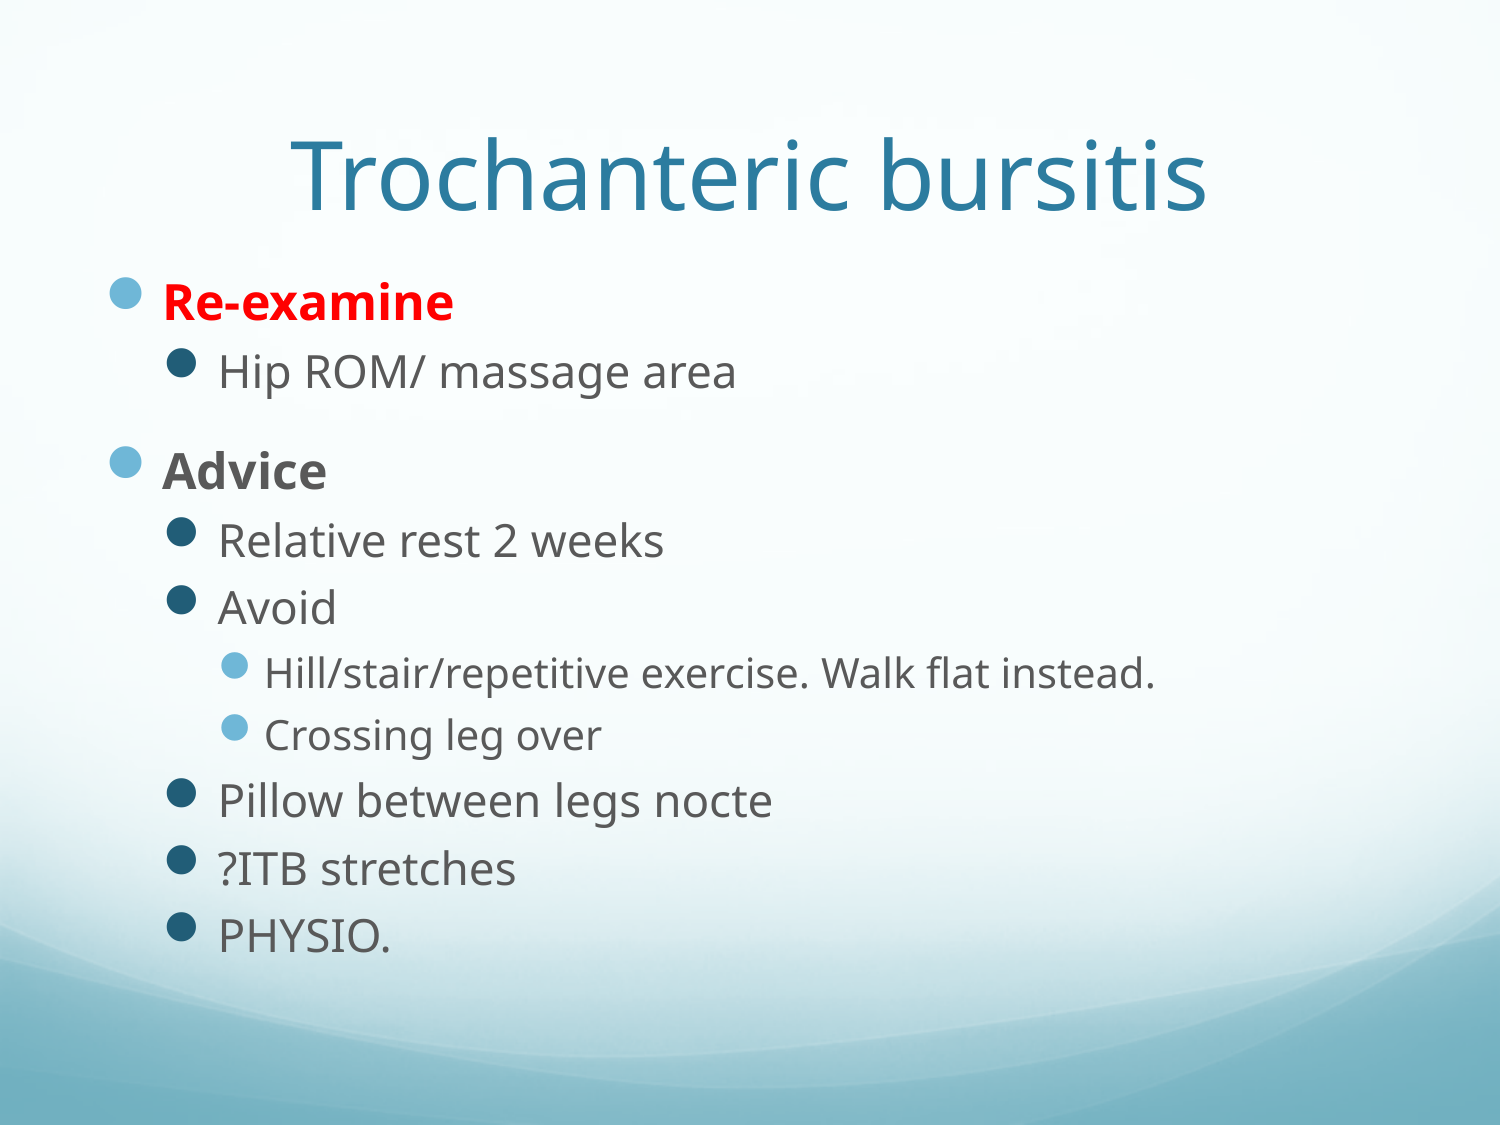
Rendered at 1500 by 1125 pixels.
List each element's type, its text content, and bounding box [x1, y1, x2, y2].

title Trochanteric bursitis [90, 17, 1410, 237]
list Re-examine Hip ROM/ massage area Advice Relative rest 2 weeks Avoid Hill/stair/repetitive exercise. Walk flat instead. Crossing leg over Pillow between legs nocte ?ITB stretches PHYSIO. [90, 262, 1410, 975]
